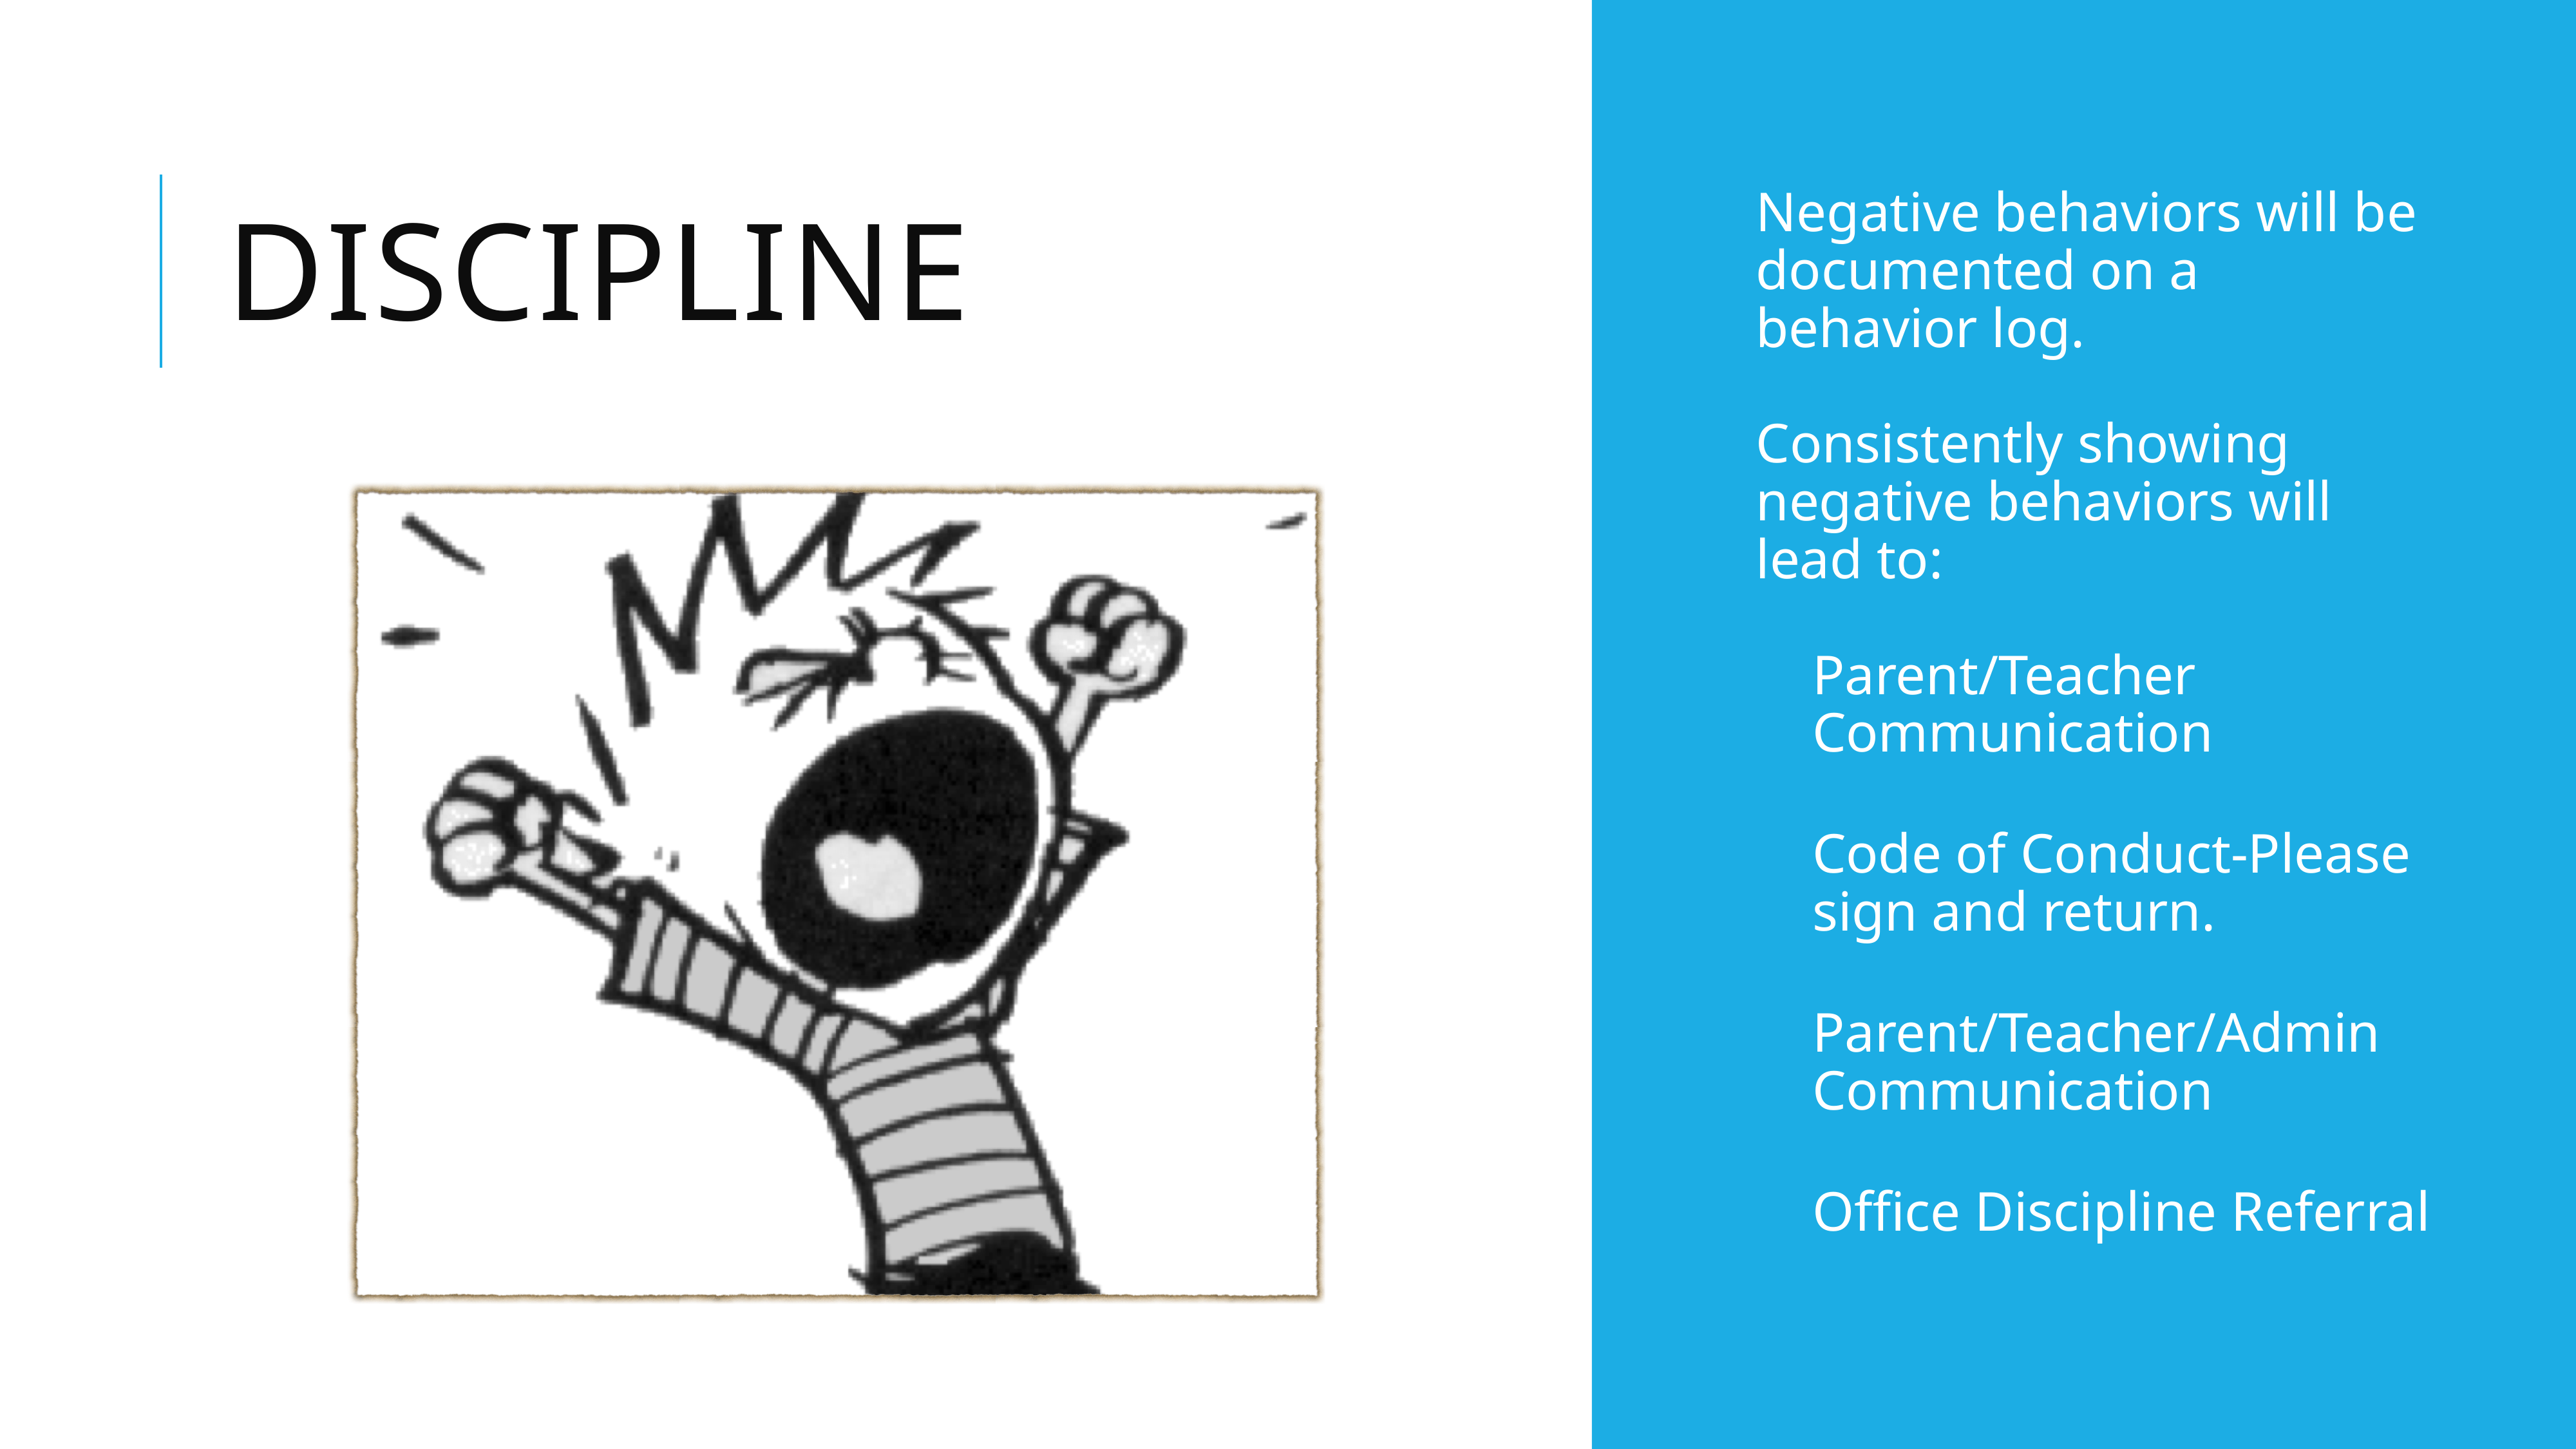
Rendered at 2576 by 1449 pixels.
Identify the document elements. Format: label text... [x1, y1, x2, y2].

list Negative behaviors will be documented on a behavior log. Consistently showing negative behaviors will lead to: Parent/Teacher Communication Code of Conduct-Please sign and return. Parent/Teacher/Admin Communication Office Discipline Referral [1694, 123, 2440, 1304]
title Discipline [216, 123, 1456, 440]
picture [347, 482, 1325, 1305]
text_box [1591, 0, 2576, 1449]
